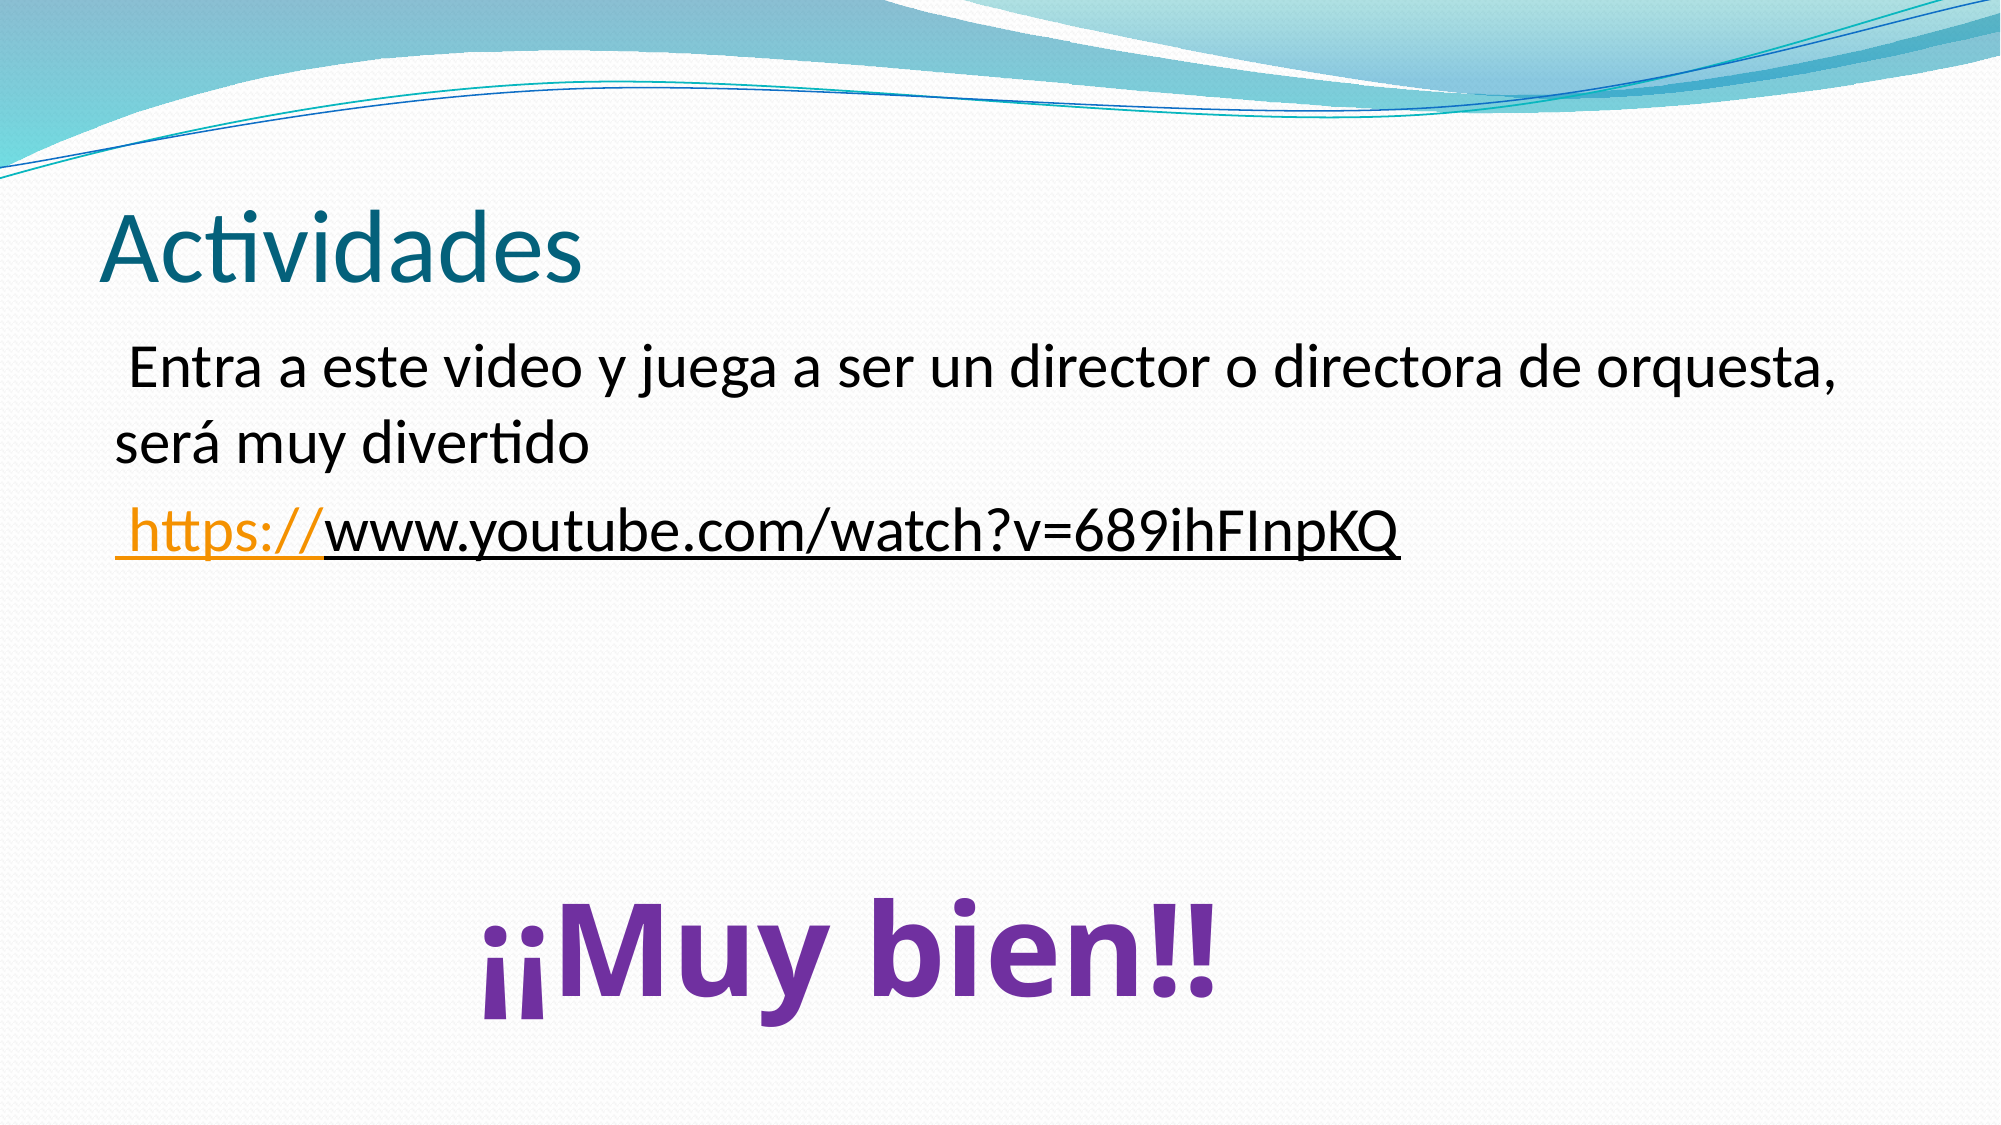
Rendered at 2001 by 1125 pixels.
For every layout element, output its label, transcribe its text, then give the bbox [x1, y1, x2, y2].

title Actividades [99, 115, 1900, 303]
list Entra a este video y juega a ser un director o directora de orquesta, será muy divertido https://www.youtube.com/watch?v=689ihFInpKQ ¡¡Muy bien!! [99, 317, 1900, 1038]
